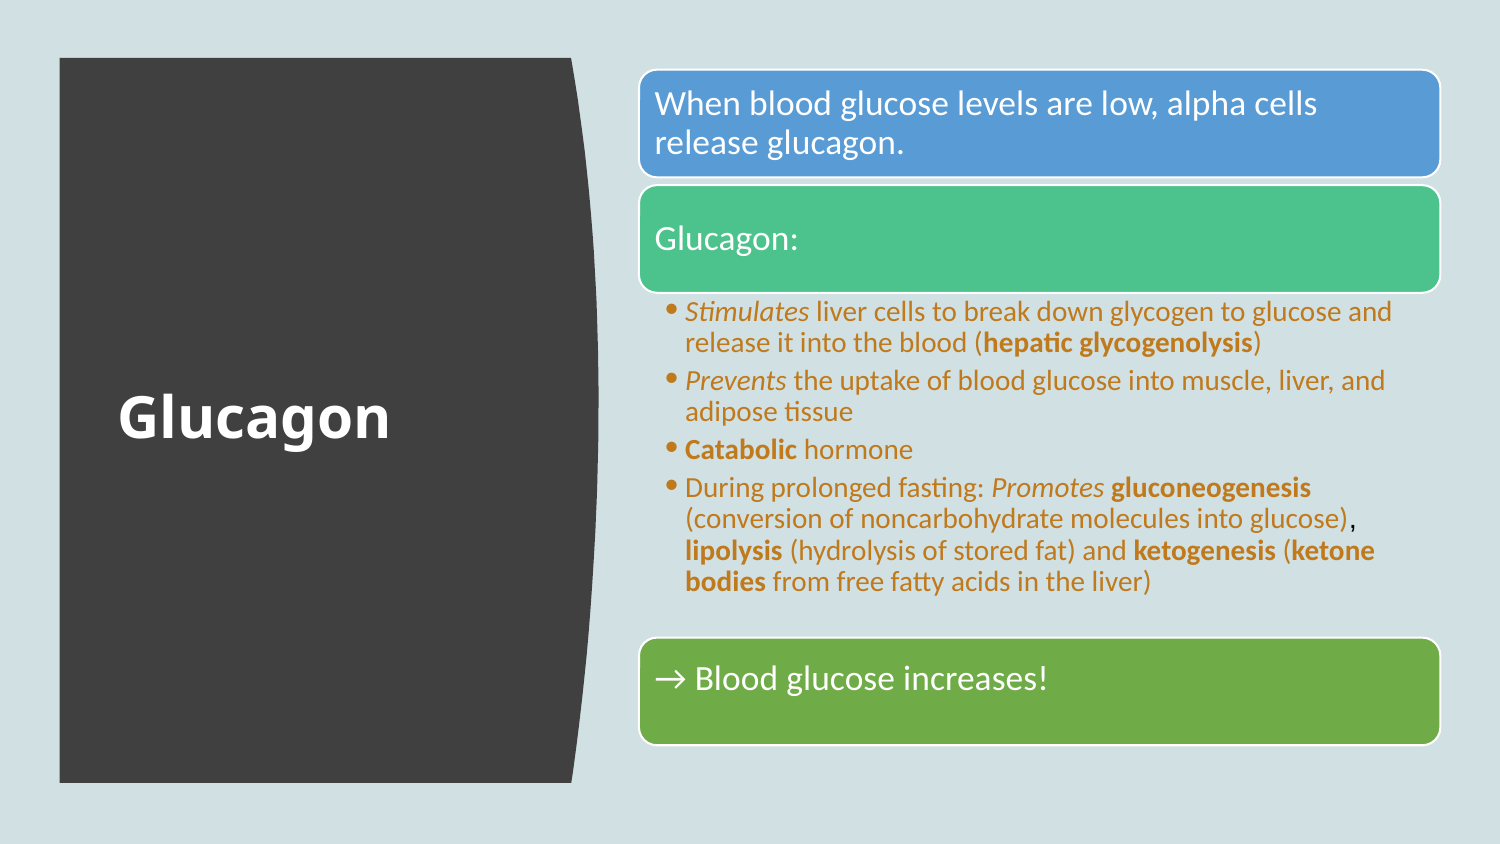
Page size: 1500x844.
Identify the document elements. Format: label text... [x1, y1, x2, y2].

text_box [638, 69, 1441, 746]
text_box [59, 57, 599, 783]
title Glucagon [106, 124, 527, 715]
